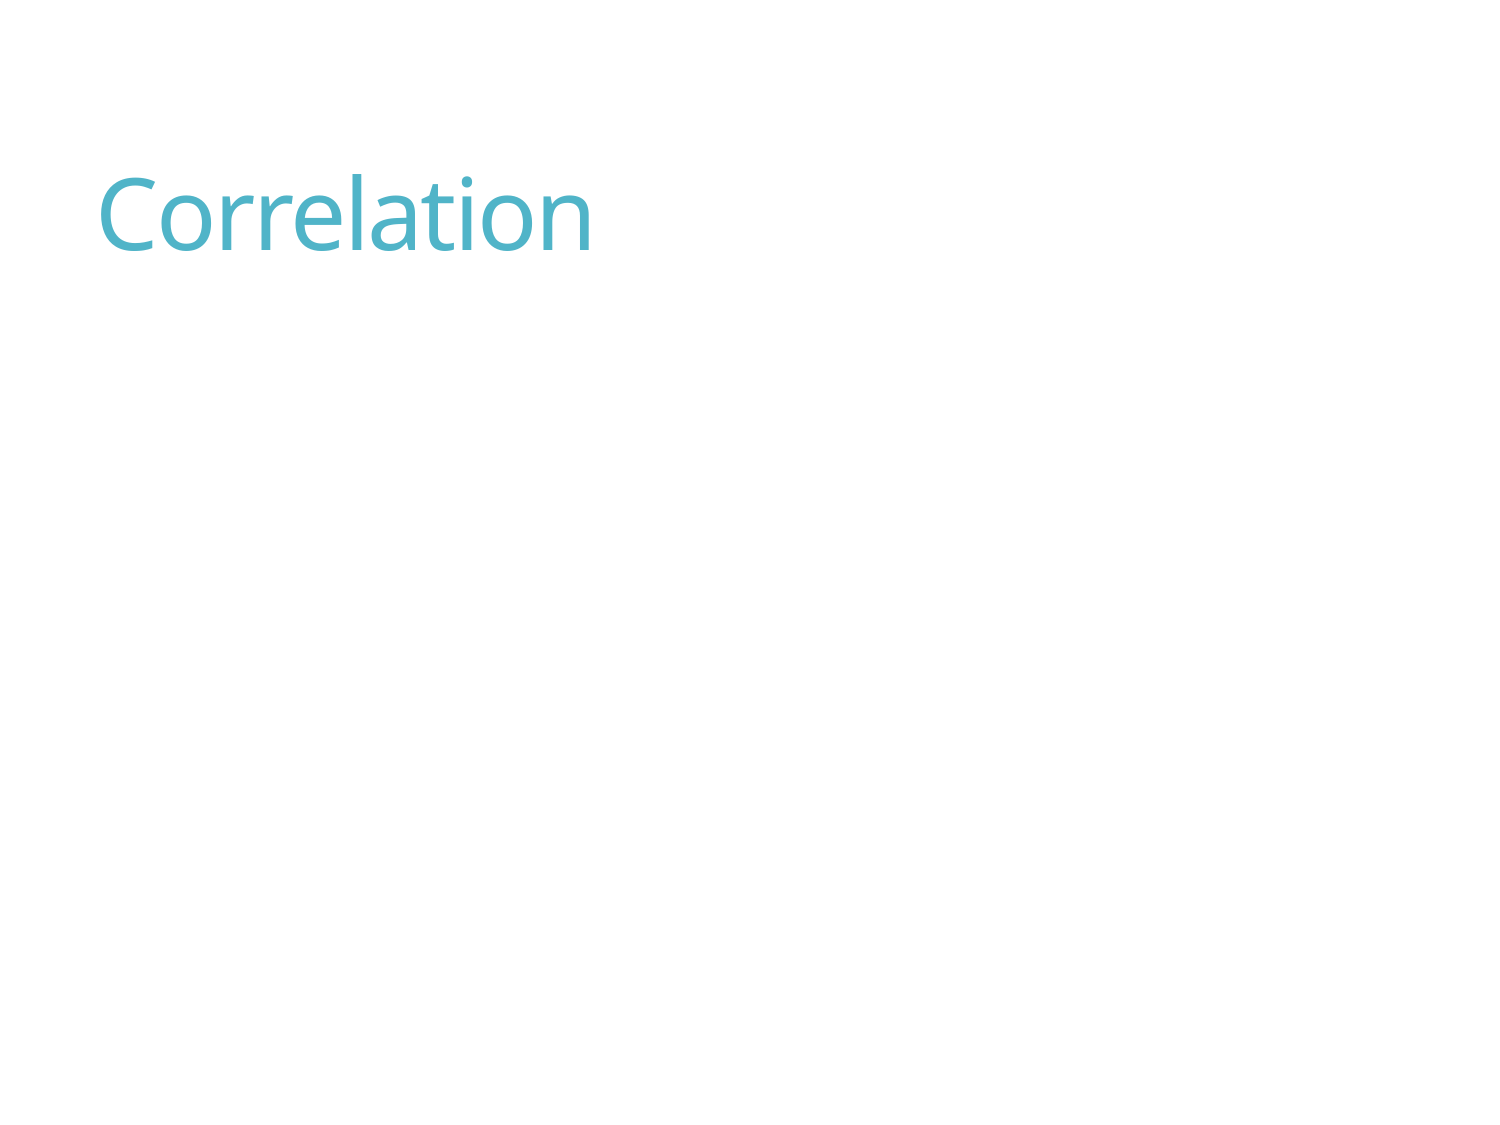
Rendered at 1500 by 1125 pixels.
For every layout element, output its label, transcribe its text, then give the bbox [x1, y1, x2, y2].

title Correlation [80, 81, 1407, 354]
